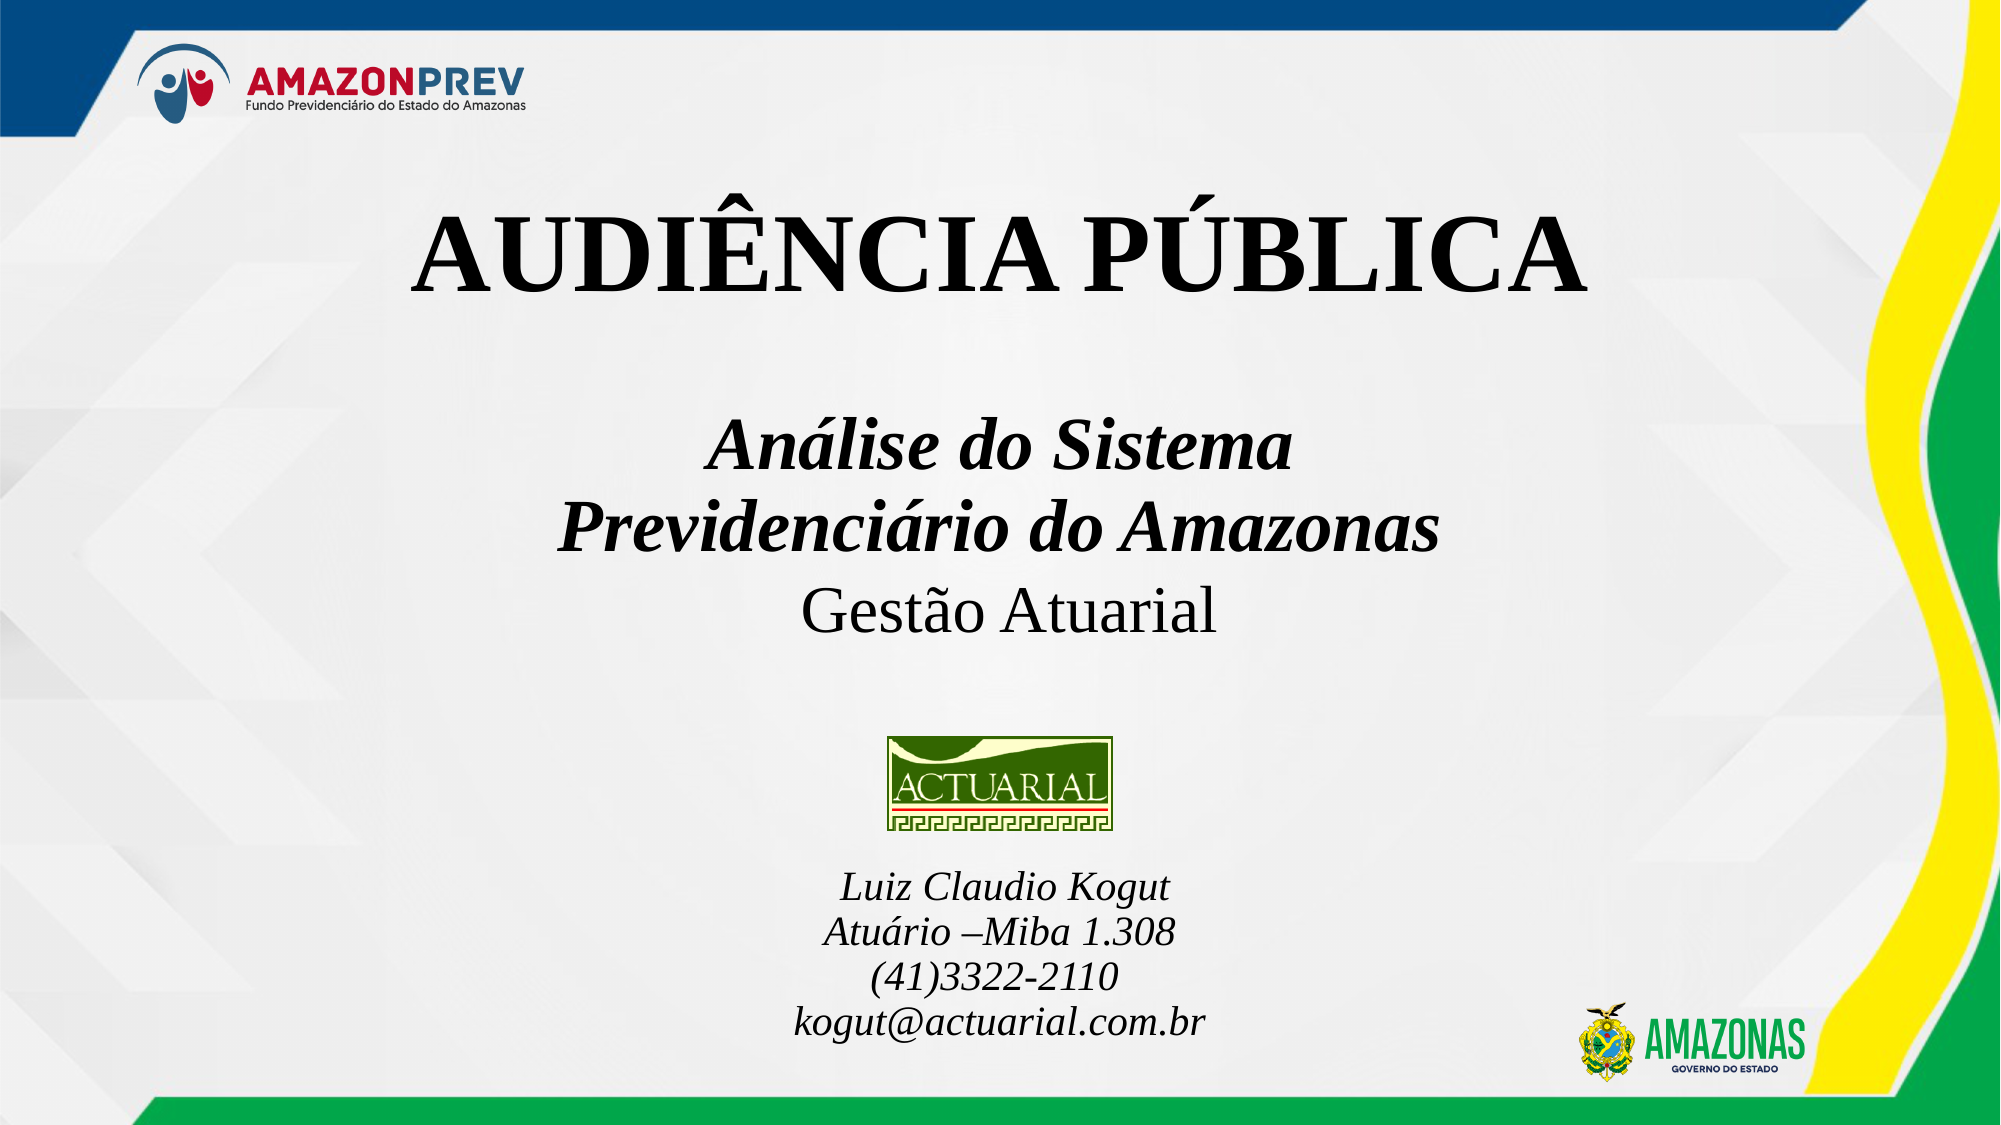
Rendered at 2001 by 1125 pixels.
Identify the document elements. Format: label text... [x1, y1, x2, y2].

picture [0, 0, 2001, 1125]
title AUDIÊNCIA PÚBLICA Análise do Sistema Previdenciário do Amazonas Gestão Atuarial Luiz Claudio Kogut Atuário –Miba 1.308 (41)3322-2110 kogut@actuarial.com.br [262, 713, 1738, 1053]
